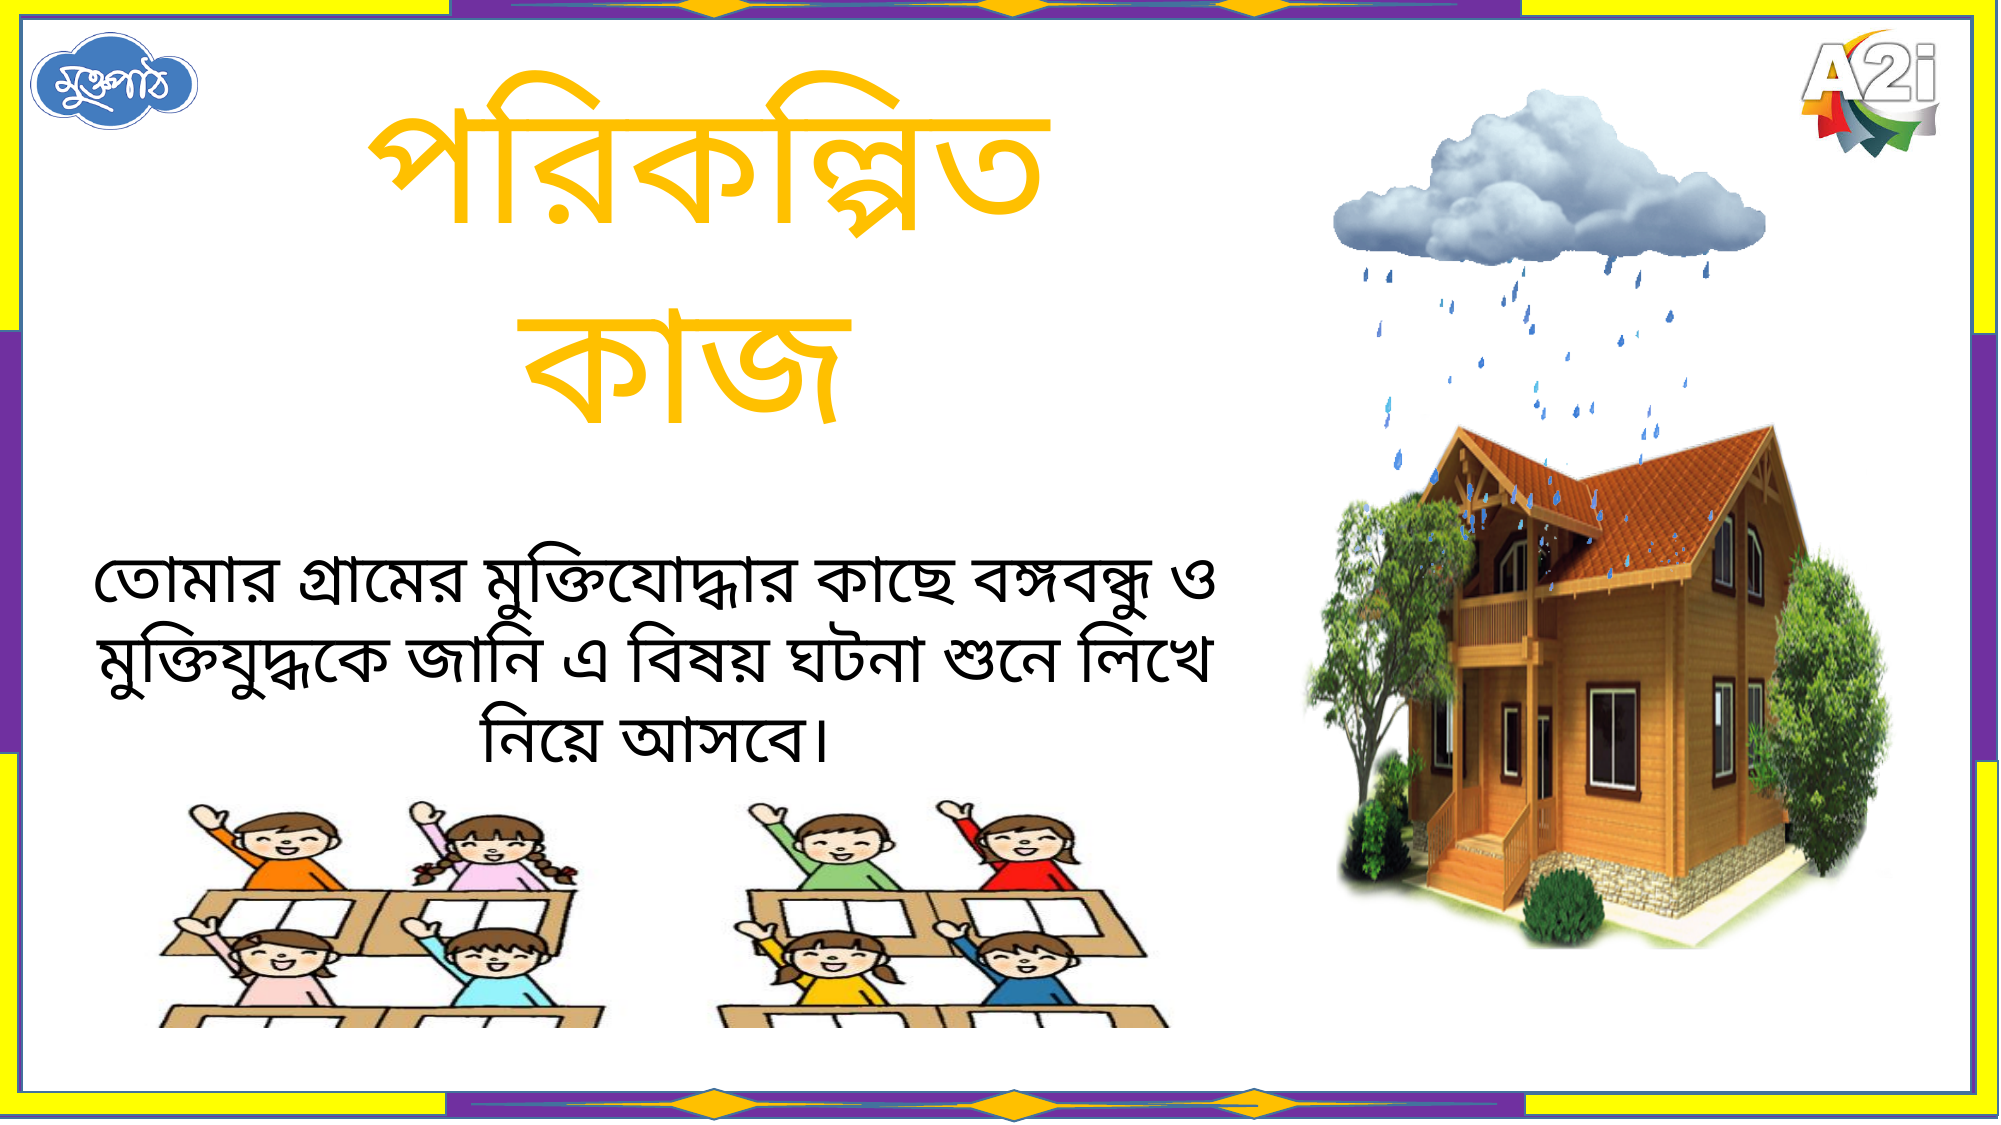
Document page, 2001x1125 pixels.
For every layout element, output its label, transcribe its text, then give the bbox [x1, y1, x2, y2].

picture [1250, 21, 1951, 962]
picture [30, 32, 198, 130]
text_box তোমার গ্রামের মুক্তিযোদ্ধার কাছে বঙ্গবন্ধু ও মুক্তিযুদ্ধকে জানি এ বিষয় ঘটনা শুনে লিখে নিয়ে আসবে। [61, 528, 1251, 783]
text_box পরিকল্পিত কাজ [179, 193, 1234, 320]
picture [132, 788, 1198, 1028]
